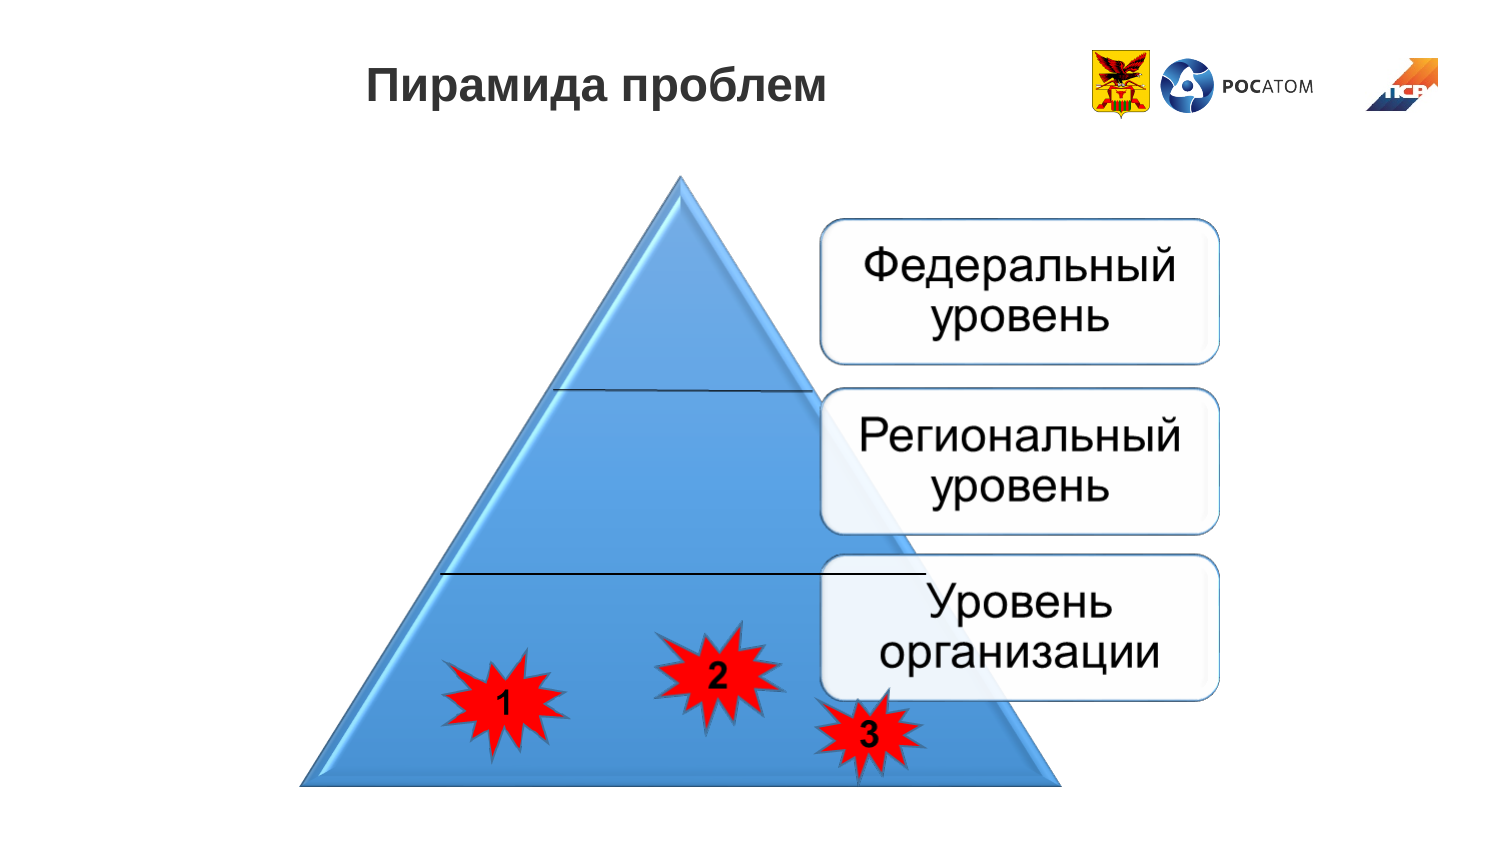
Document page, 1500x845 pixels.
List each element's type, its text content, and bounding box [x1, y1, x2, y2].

text_box Пирамида проблем [154, 45, 1040, 118]
picture [1365, 58, 1438, 113]
picture [173, 173, 1222, 789]
picture [1092, 50, 1150, 119]
picture [1160, 58, 1313, 113]
